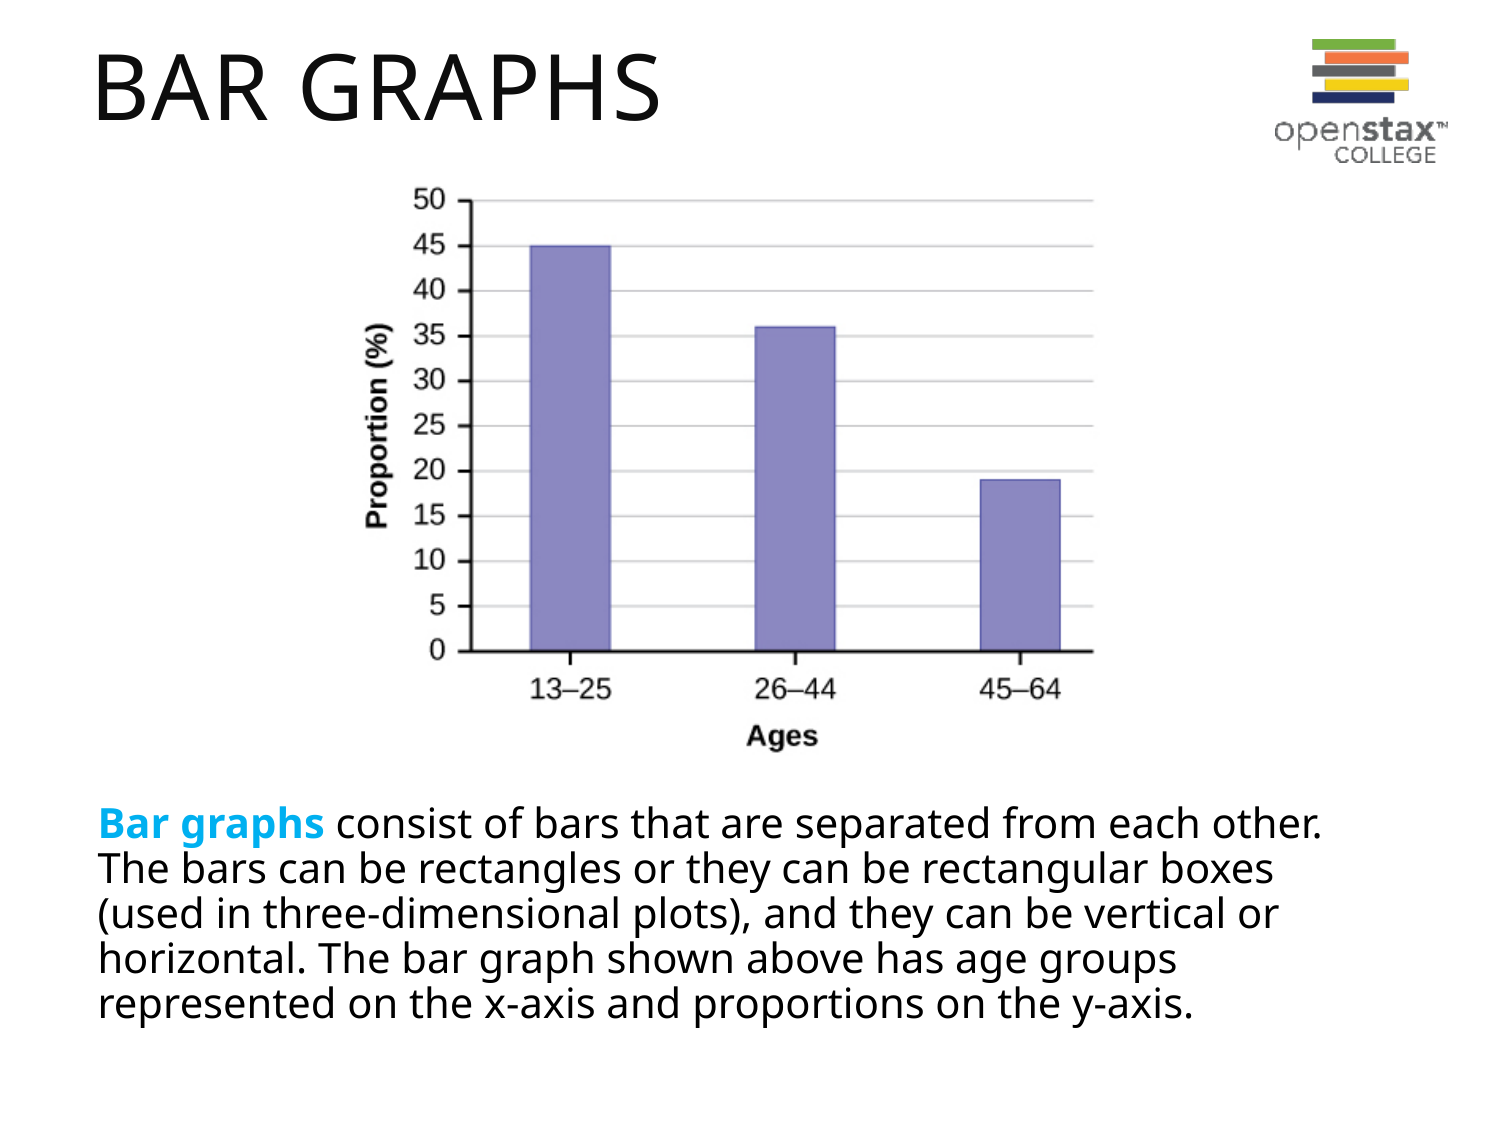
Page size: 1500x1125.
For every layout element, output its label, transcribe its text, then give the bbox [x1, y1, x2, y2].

picture [74, 183, 1398, 759]
list Bar graphs consist of bars that are separated from each other. The bars can be rectangles or they can be rectangular boxes (used in three-dimensional plots), and they can be vertical or horizontal. The bar graph shown above has age groups represented on the x-axis and proportions on the y-axis. [75, 794, 1398, 986]
picture [1274, 39, 1448, 164]
title Bar graphs [75, 39, 1269, 148]
